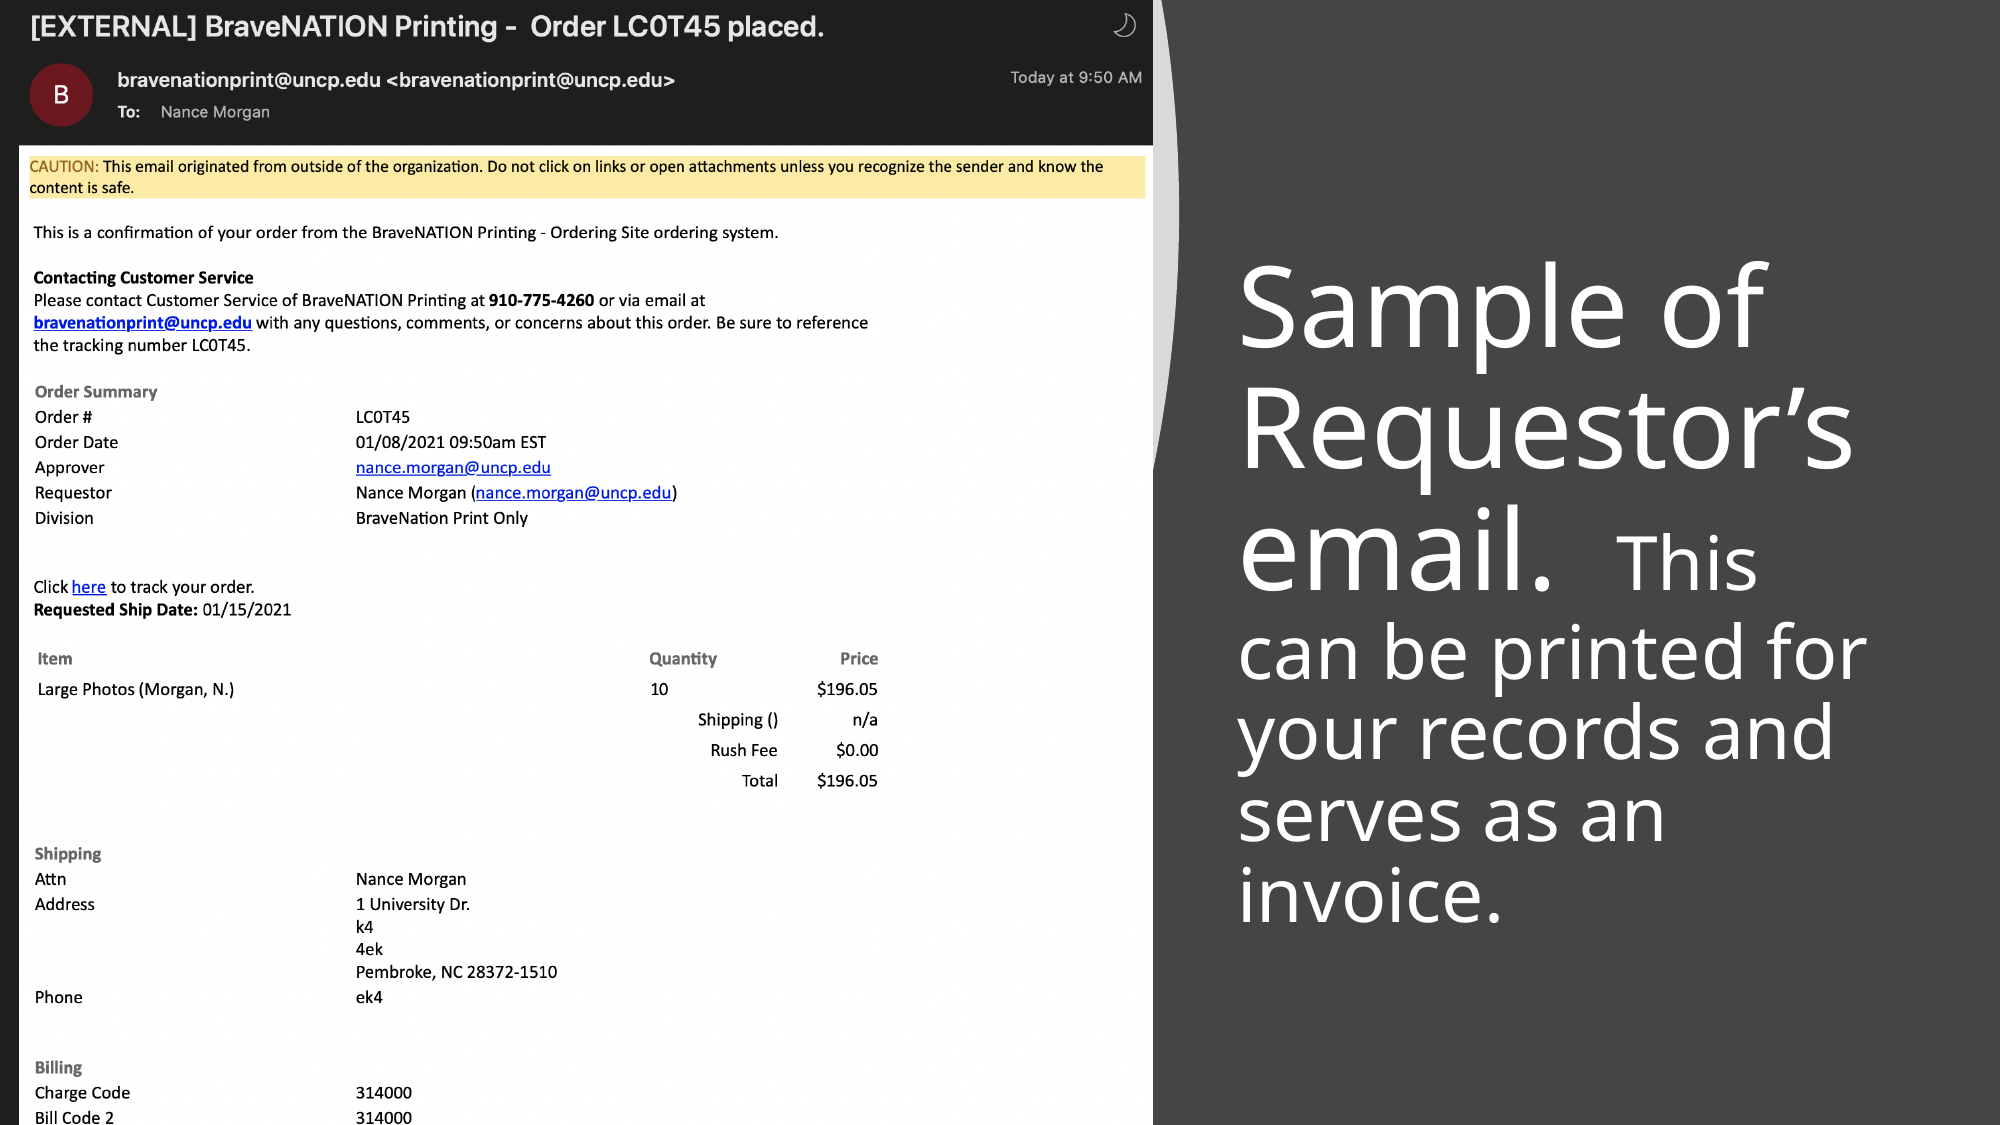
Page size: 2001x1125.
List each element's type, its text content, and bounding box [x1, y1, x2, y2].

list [0, 0, 1153, 1125]
text_box [1153, 0, 1181, 476]
title Sample of Requestor’s email. This can be printed for your records and serves as an invoice. [1222, 179, 1894, 946]
